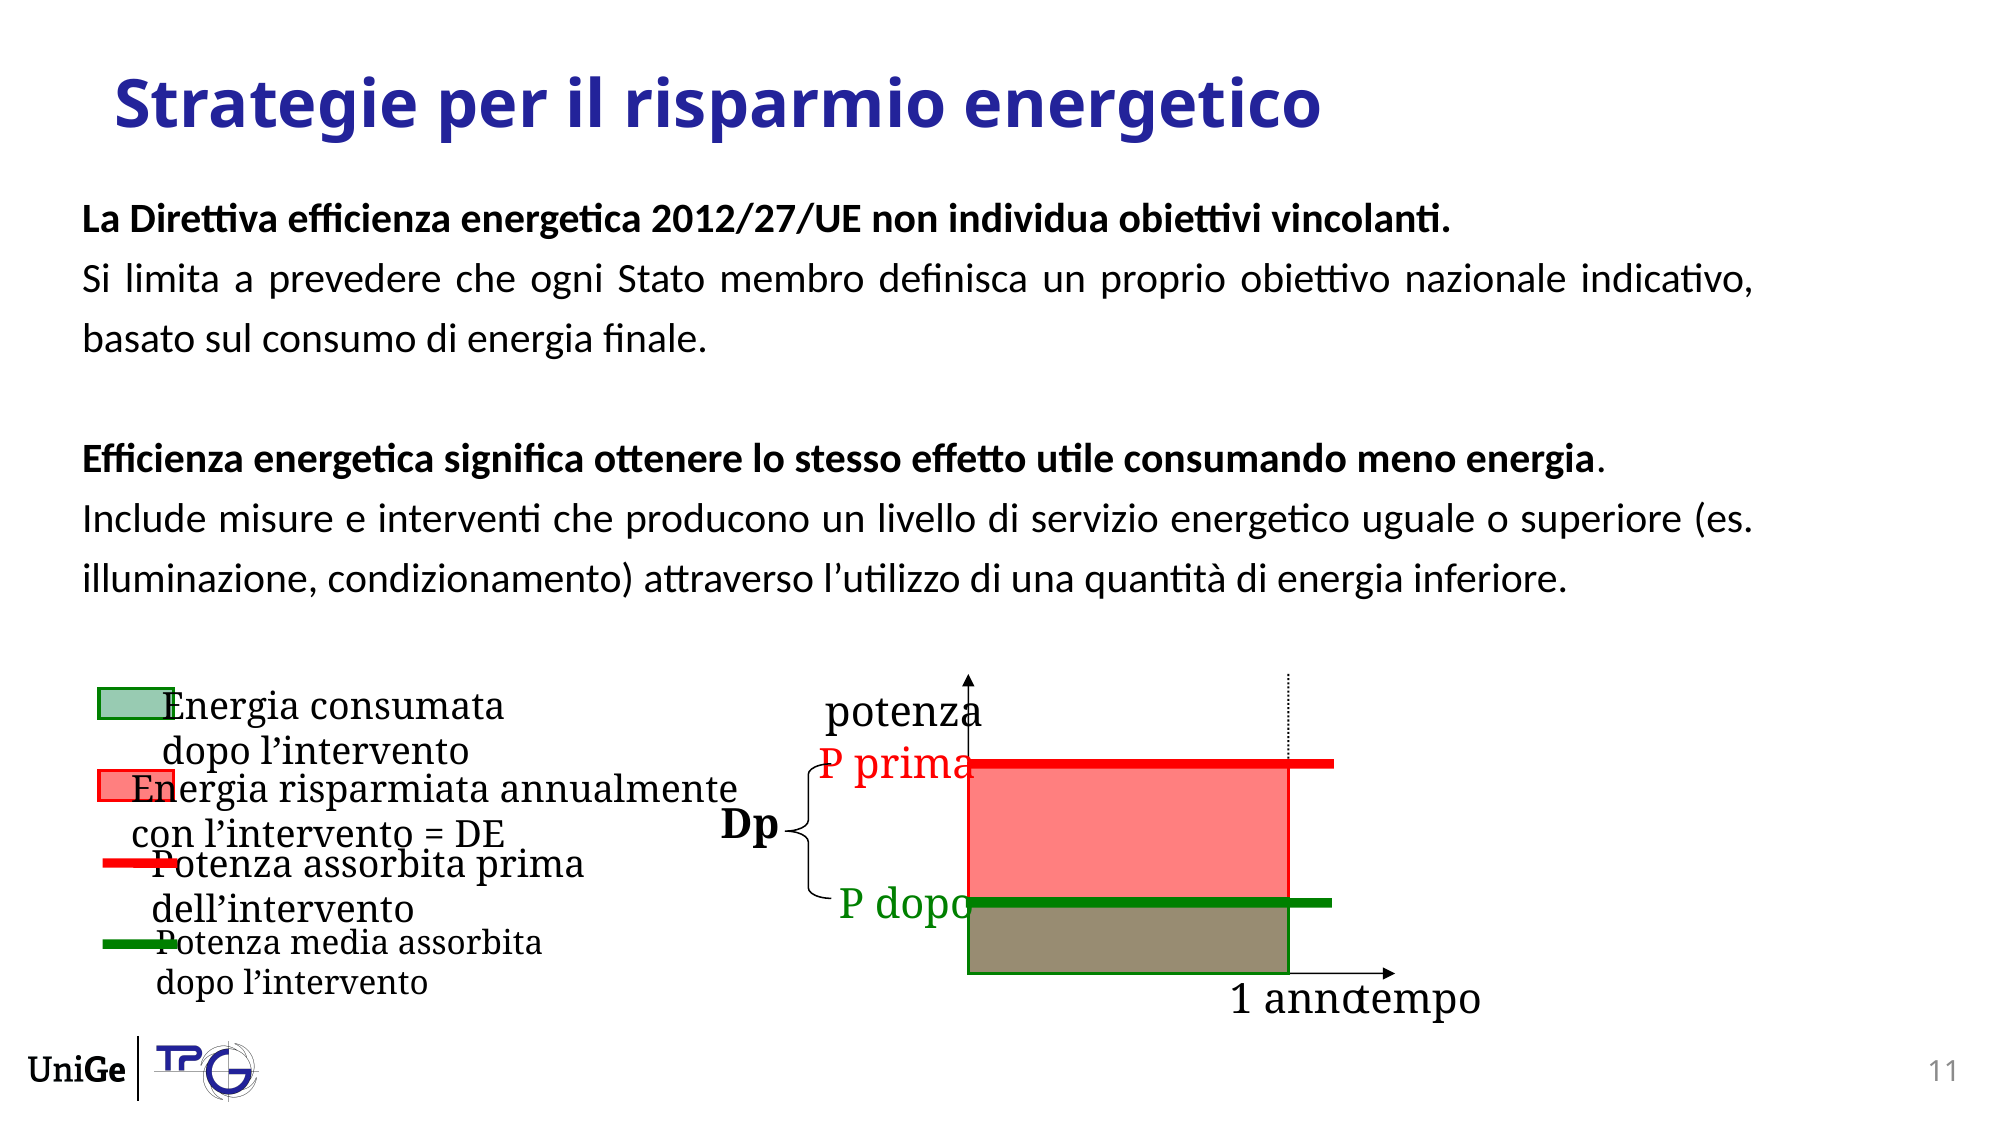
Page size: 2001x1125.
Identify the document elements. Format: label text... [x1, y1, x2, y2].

slide_number 11 [1891, 1042, 1976, 1103]
text_box Strategie per il risparmio energetico [99, 44, 1612, 168]
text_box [98, 673, 703, 1011]
picture [154, 1041, 259, 1102]
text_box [706, 673, 1488, 1031]
text_box La Direttiva efficienza energetica 2012/27/UE non individua obiettivi vincolanti. Si limita a prevedere che ogni Stato membro definisca un proprio obiettivo nazionale indicativo, basato sul consumo di energia finale. Efficienza energetica significa ottenere lo stesso effetto utile consumando meno energia. Include misure e interventi che producono un livello di servizio energetico uguale o superiore (es. illuminazione, condizionamento) attraverso l’utilizzo di una quantità di energia inferiore. [82, 181, 1756, 357]
picture [28, 1055, 125, 1082]
